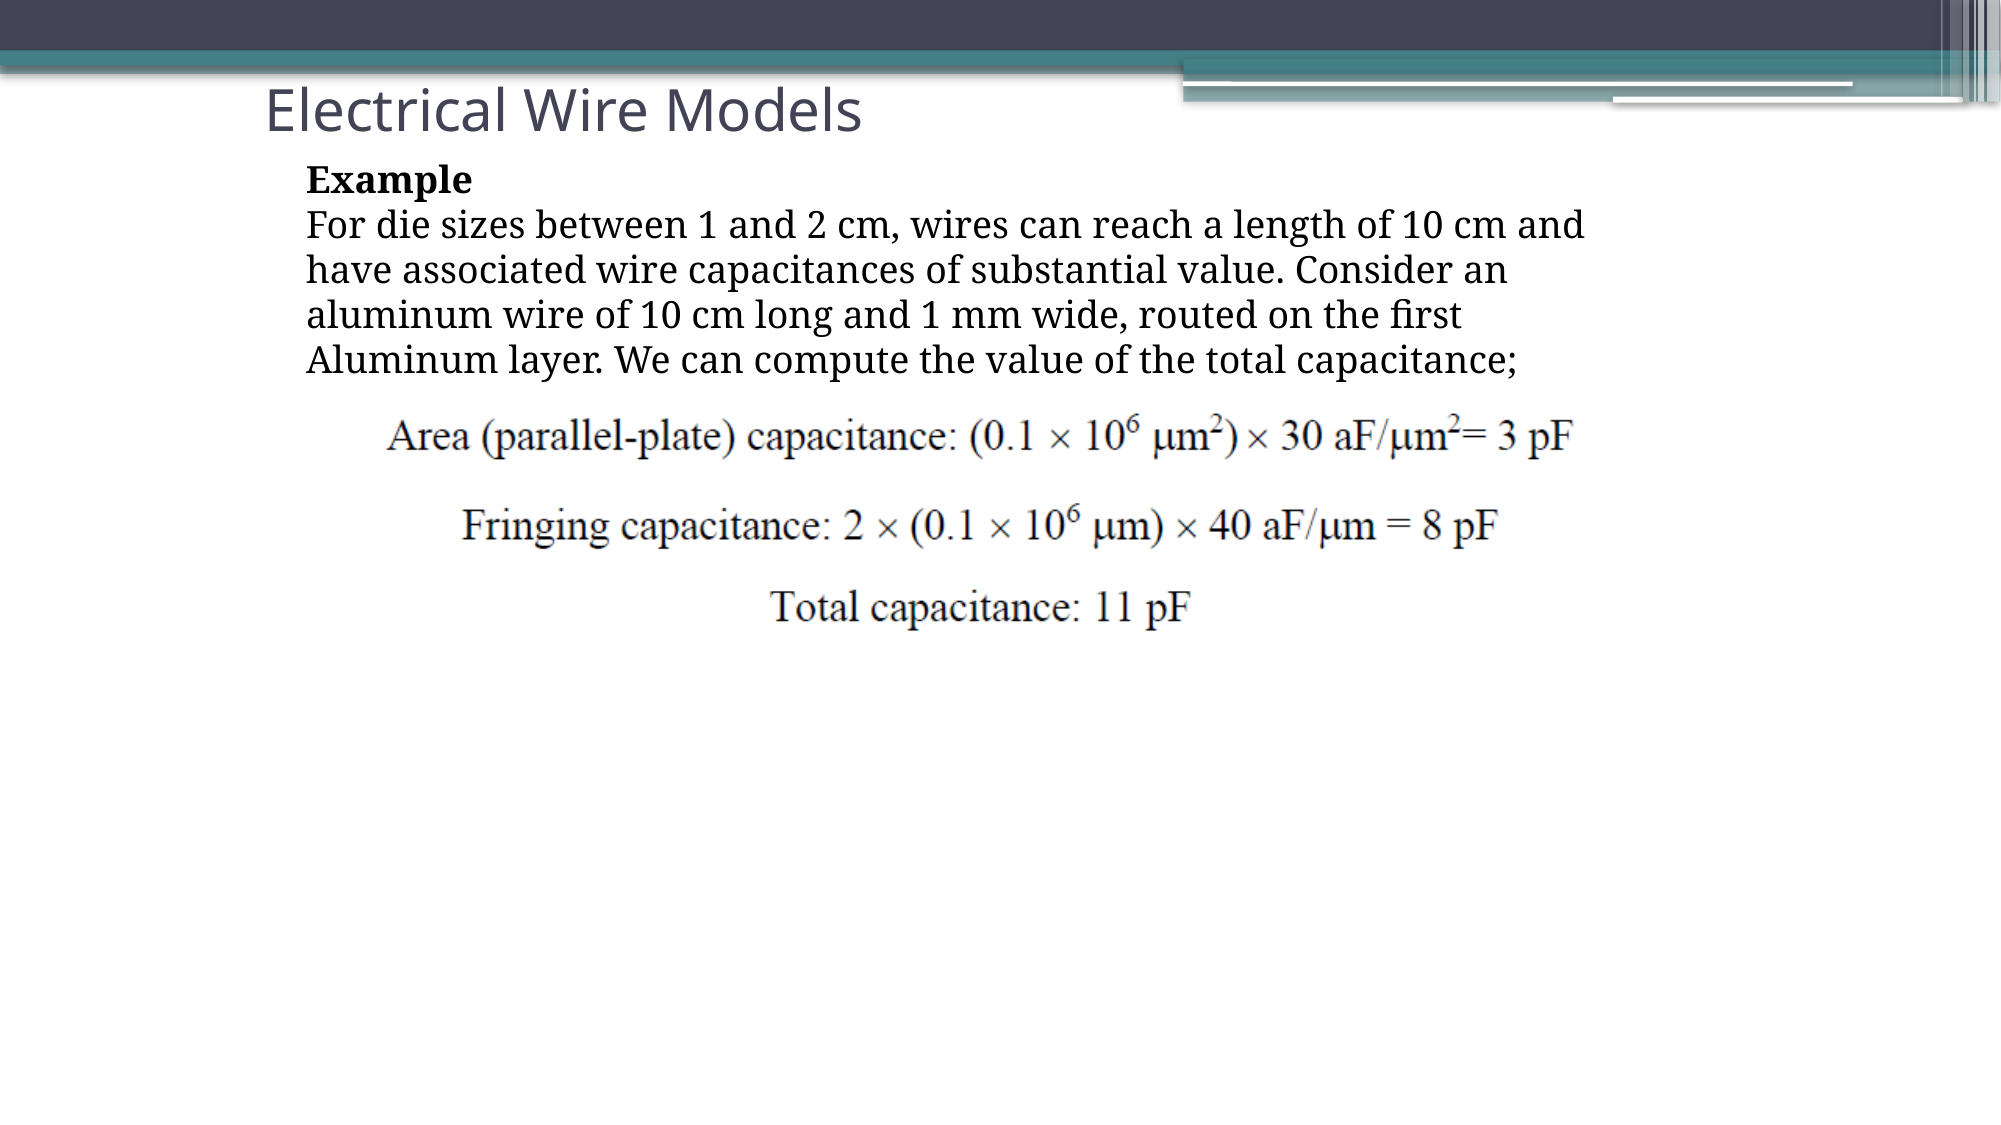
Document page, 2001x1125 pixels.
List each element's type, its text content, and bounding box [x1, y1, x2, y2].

title Electrical Wire Models [249, 66, 1600, 149]
picture [380, 403, 1619, 634]
text_box Example For die sizes between 1 and 2 cm, wires can reach a length of 10 cm and have associated wire capacitances of substantial value. Consider an aluminum wire of 10 cm long and 1 mm wide, routed on the first Aluminum layer. We can compute the value of the total capacitance; [291, 148, 1674, 434]
